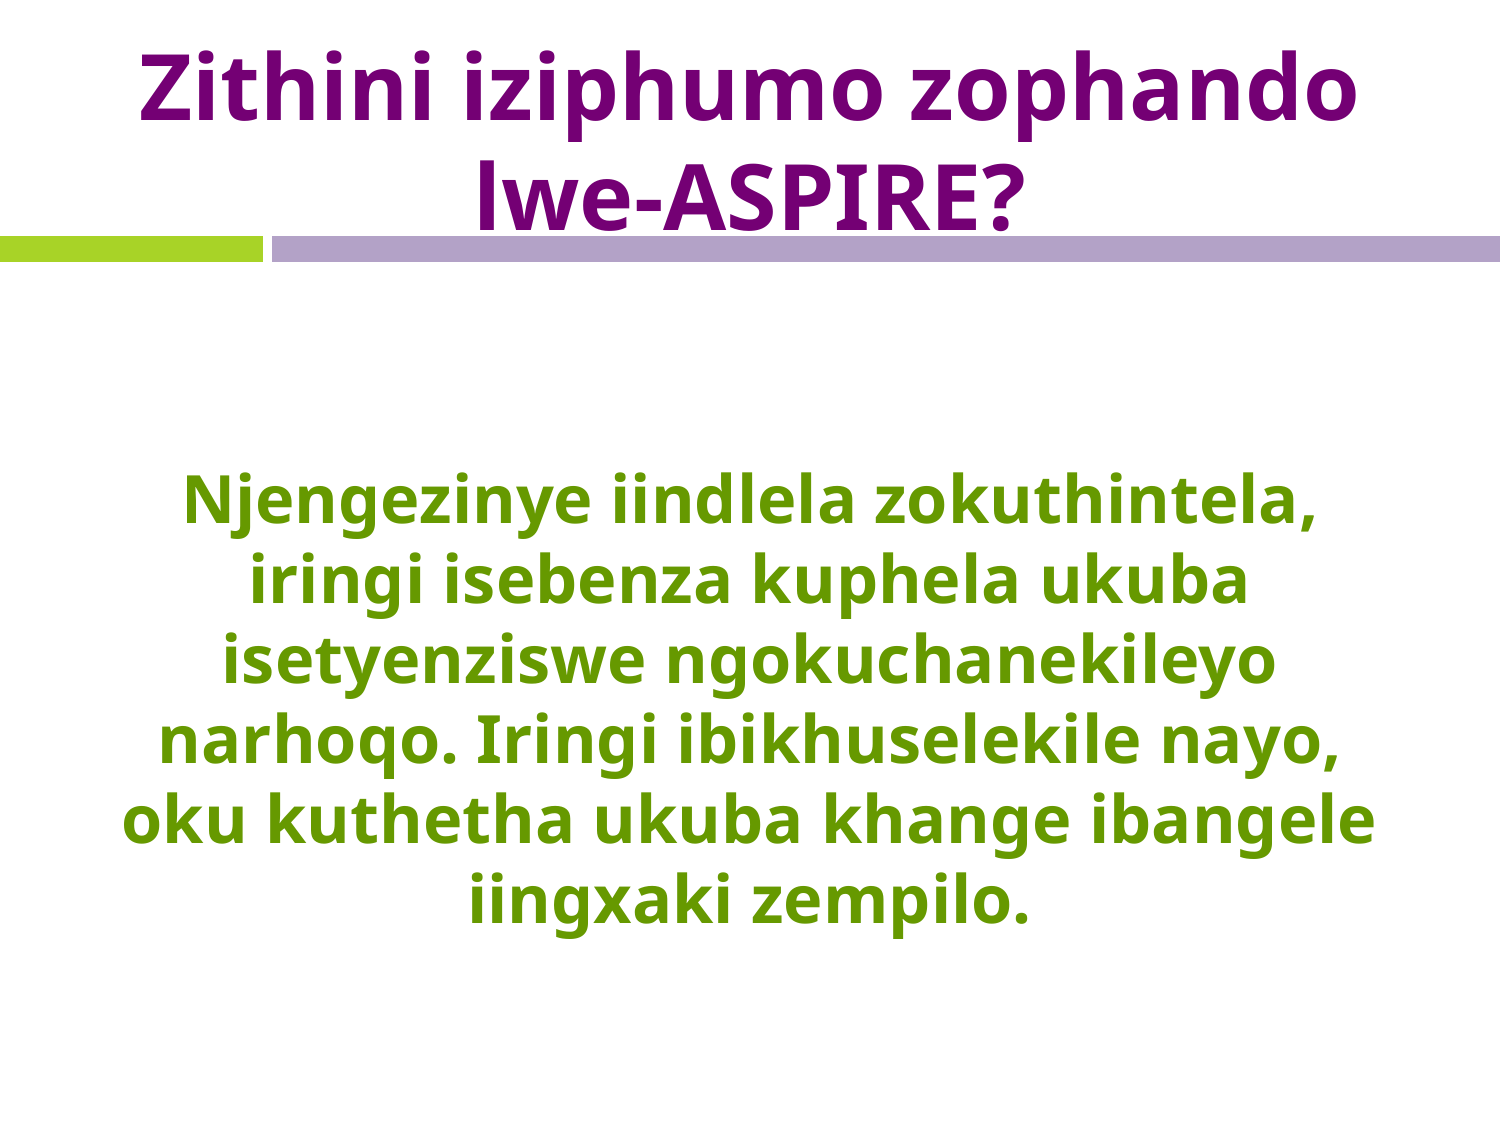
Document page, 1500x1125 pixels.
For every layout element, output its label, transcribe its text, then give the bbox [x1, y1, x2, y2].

picture [0, 236, 1500, 262]
list Njengezinye iindlela zokuthintela, iringi isebenza kuphela ukuba isetyenziswe ngokuchanekileyo narhoqo. Iringi ibikhuselekile nayo, oku kuthetha ukuba khange ibangele iingxaki zempilo. [75, 262, 1425, 1048]
title Zithini iziphumo zophando lwe-ASPIRE? [75, 45, 1425, 233]
